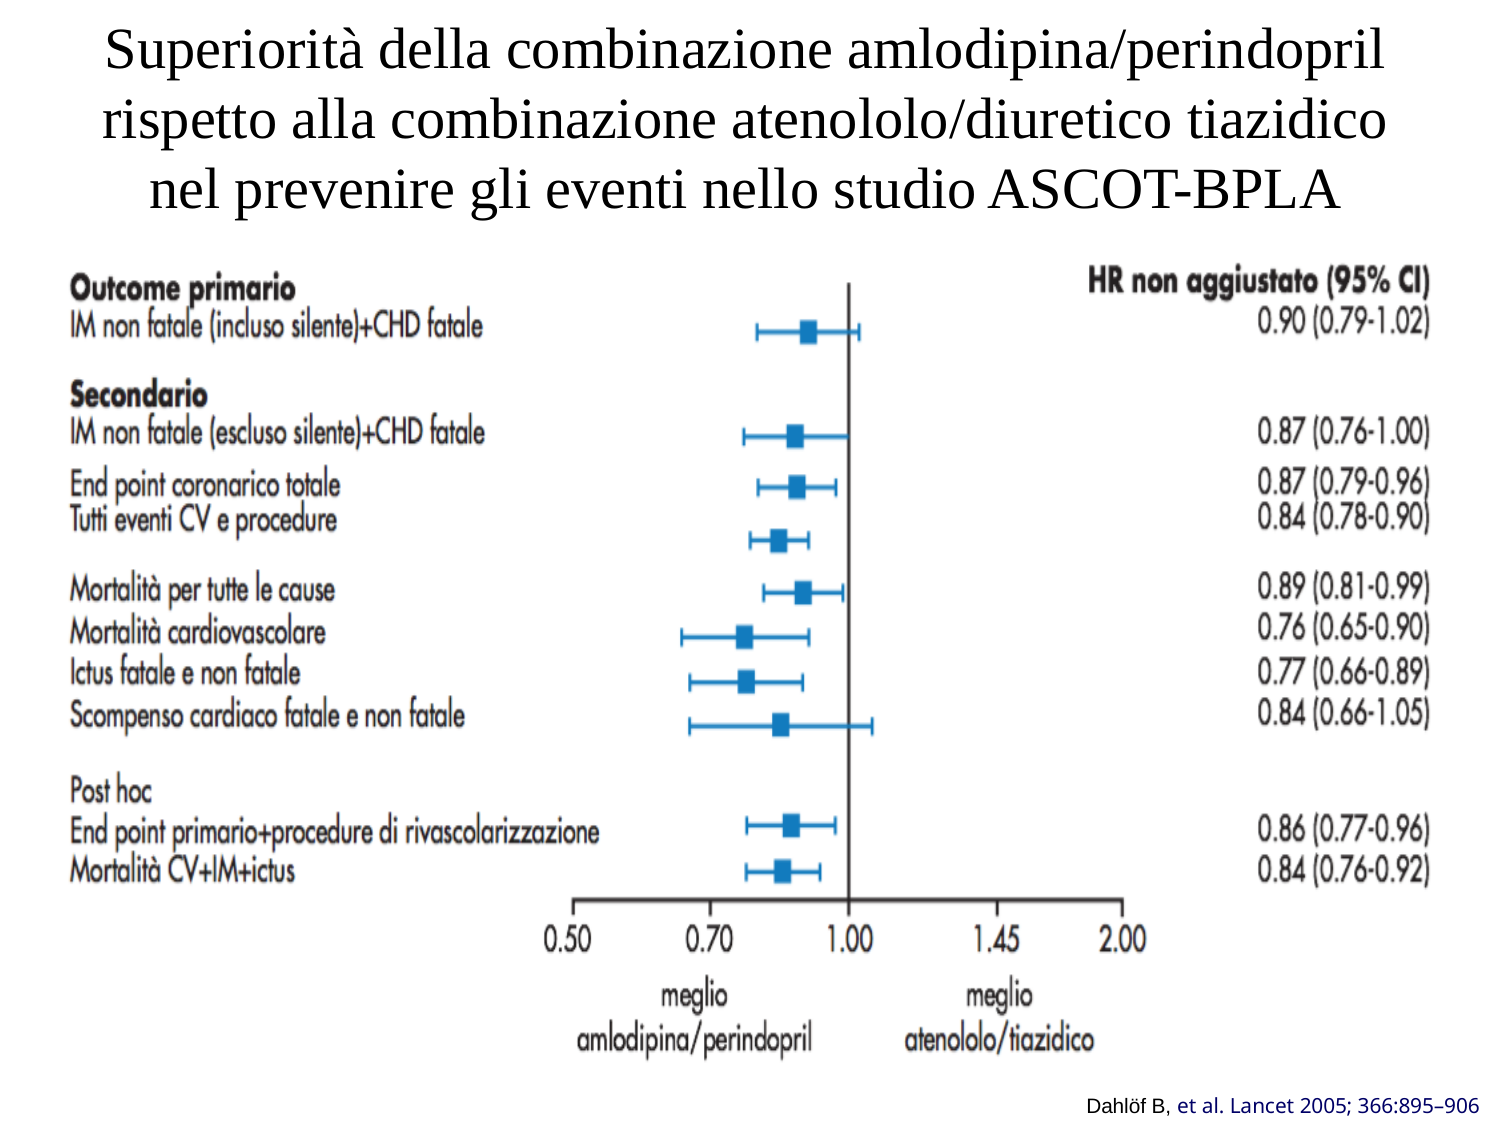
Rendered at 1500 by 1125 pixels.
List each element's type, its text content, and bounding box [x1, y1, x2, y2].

text_box Dahlöf B, et al. Lancet 2005; 366:895–906 [857, 1085, 1500, 1125]
picture [49, 252, 1438, 1079]
text_box Superiorità della combinazione amlodipina/perindopril rispetto alla combinazione atenololo/diuretico tiazidico nel prevenire gli eventi nello studio ASCOT-BPLA [58, 2, 1433, 228]
